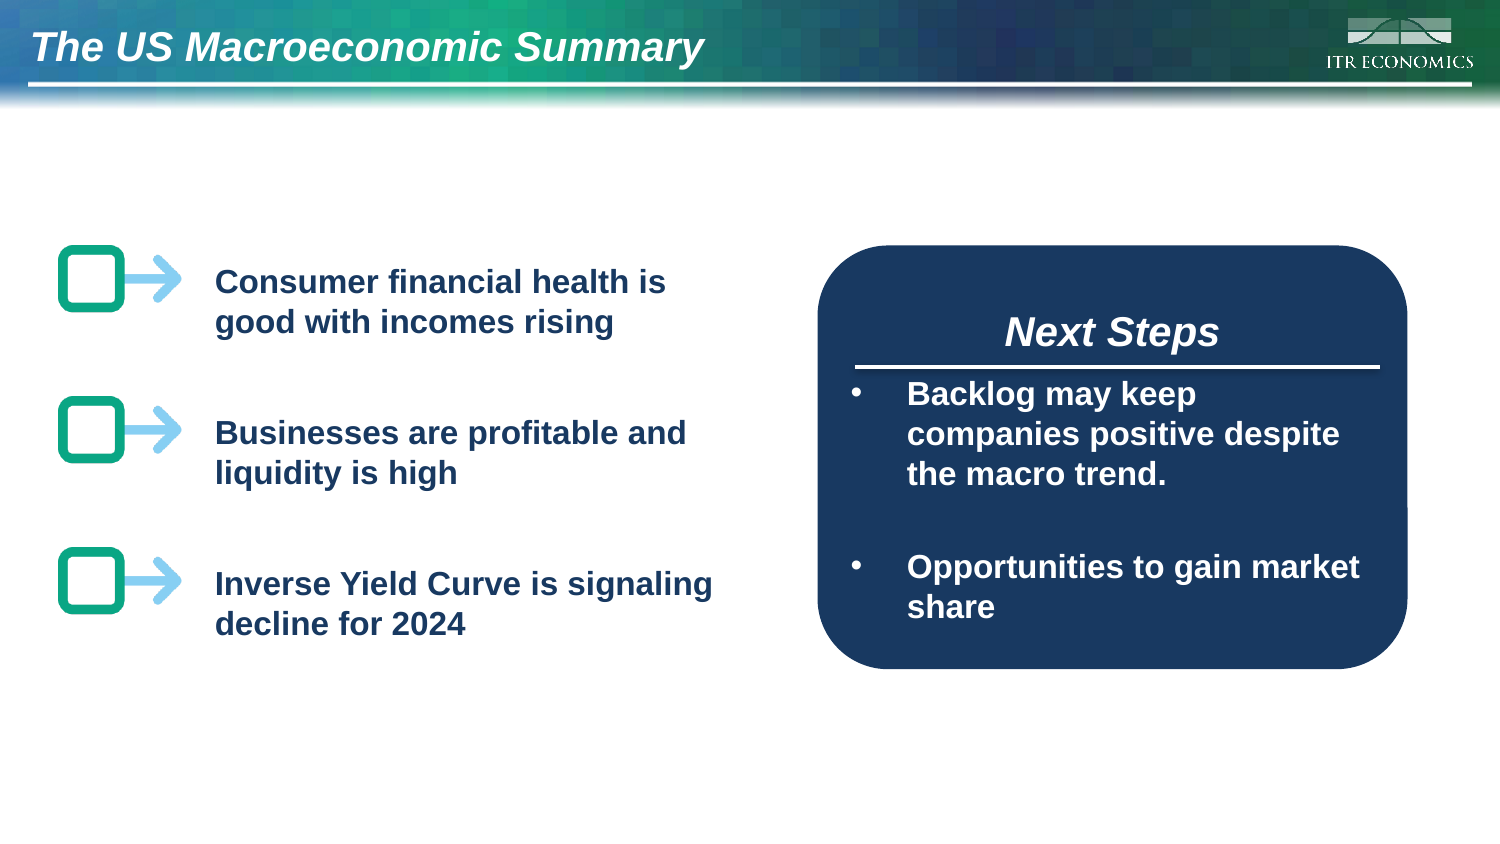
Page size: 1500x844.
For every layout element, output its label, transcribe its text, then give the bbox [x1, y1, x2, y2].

list Businesses are profitable and liquidity is high [200, 403, 743, 511]
title The US Macroeconomic Summary [14, 11, 1253, 81]
picture [58, 396, 187, 468]
list Inverse Yield Curve is signaling decline for 2024 [200, 554, 743, 662]
picture [0, 0, 1500, 122]
picture [58, 547, 187, 619]
list Backlog may keep companies positive despite the macro trend. Opportunities to gain market share [835, 368, 1389, 629]
list Consumer financial health is good with incomes rising [200, 253, 743, 360]
picture [58, 245, 187, 317]
